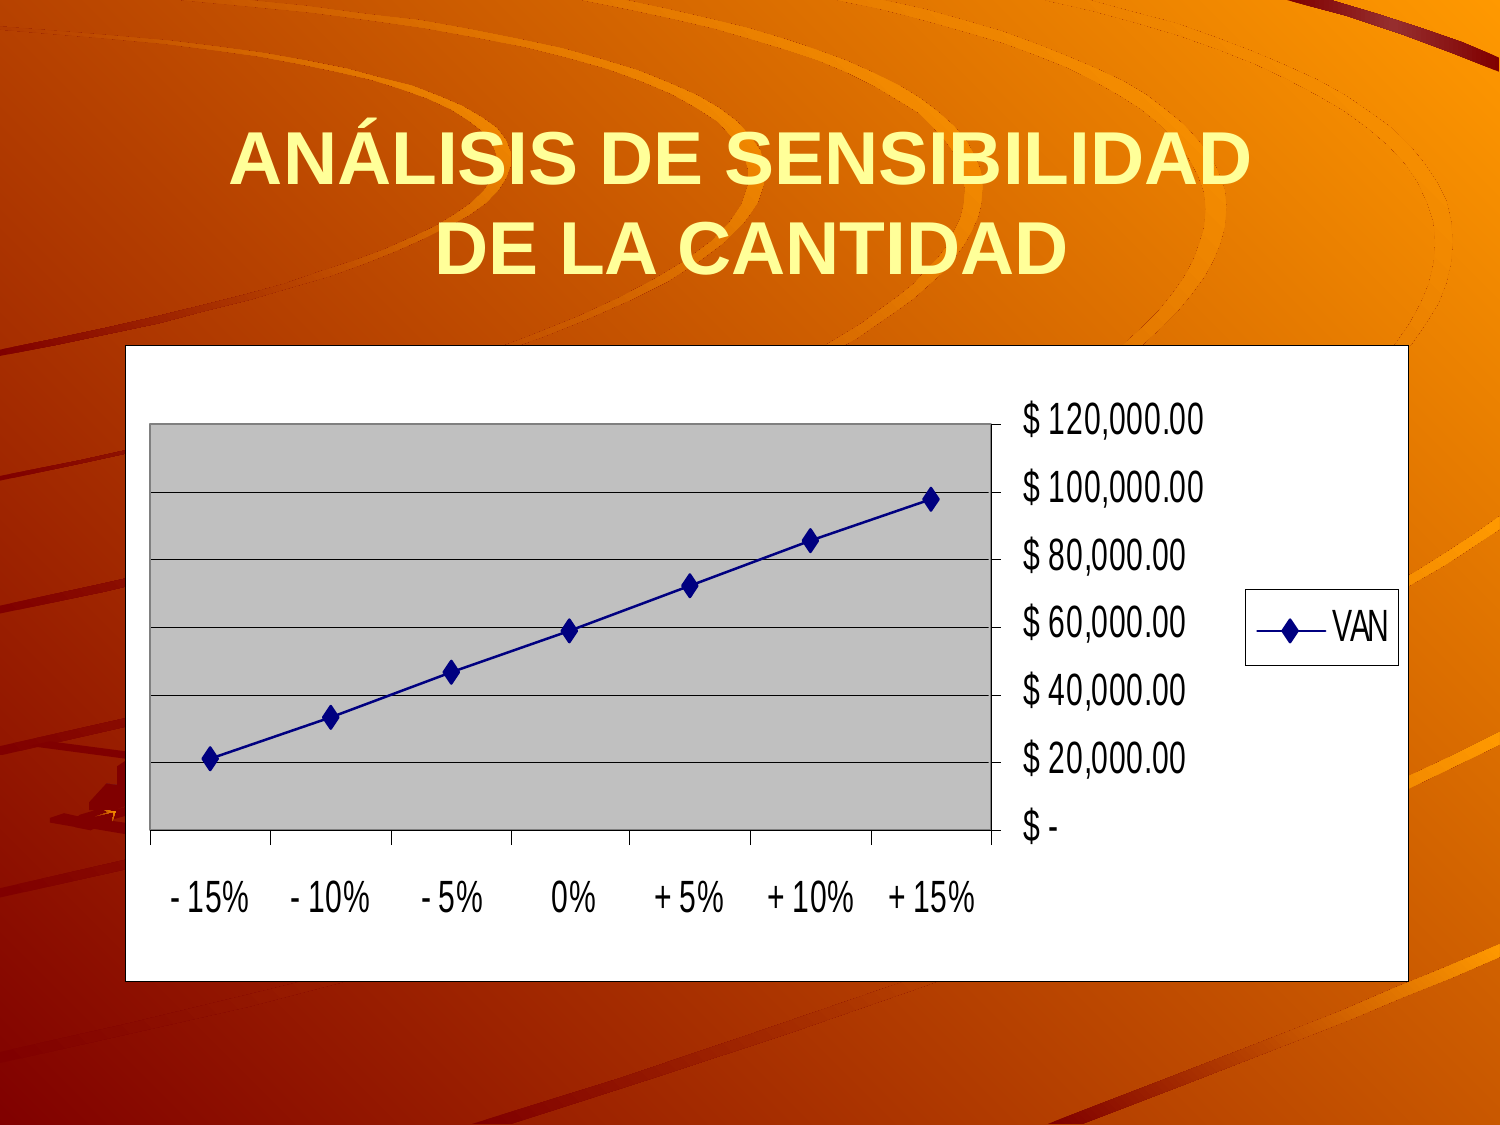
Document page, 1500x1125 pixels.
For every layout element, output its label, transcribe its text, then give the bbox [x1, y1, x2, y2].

title ANÁLISIS DE SENSIBILIDAD DE LA CANTIDAD [76, 89, 1428, 297]
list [111, 326, 1424, 1000]
